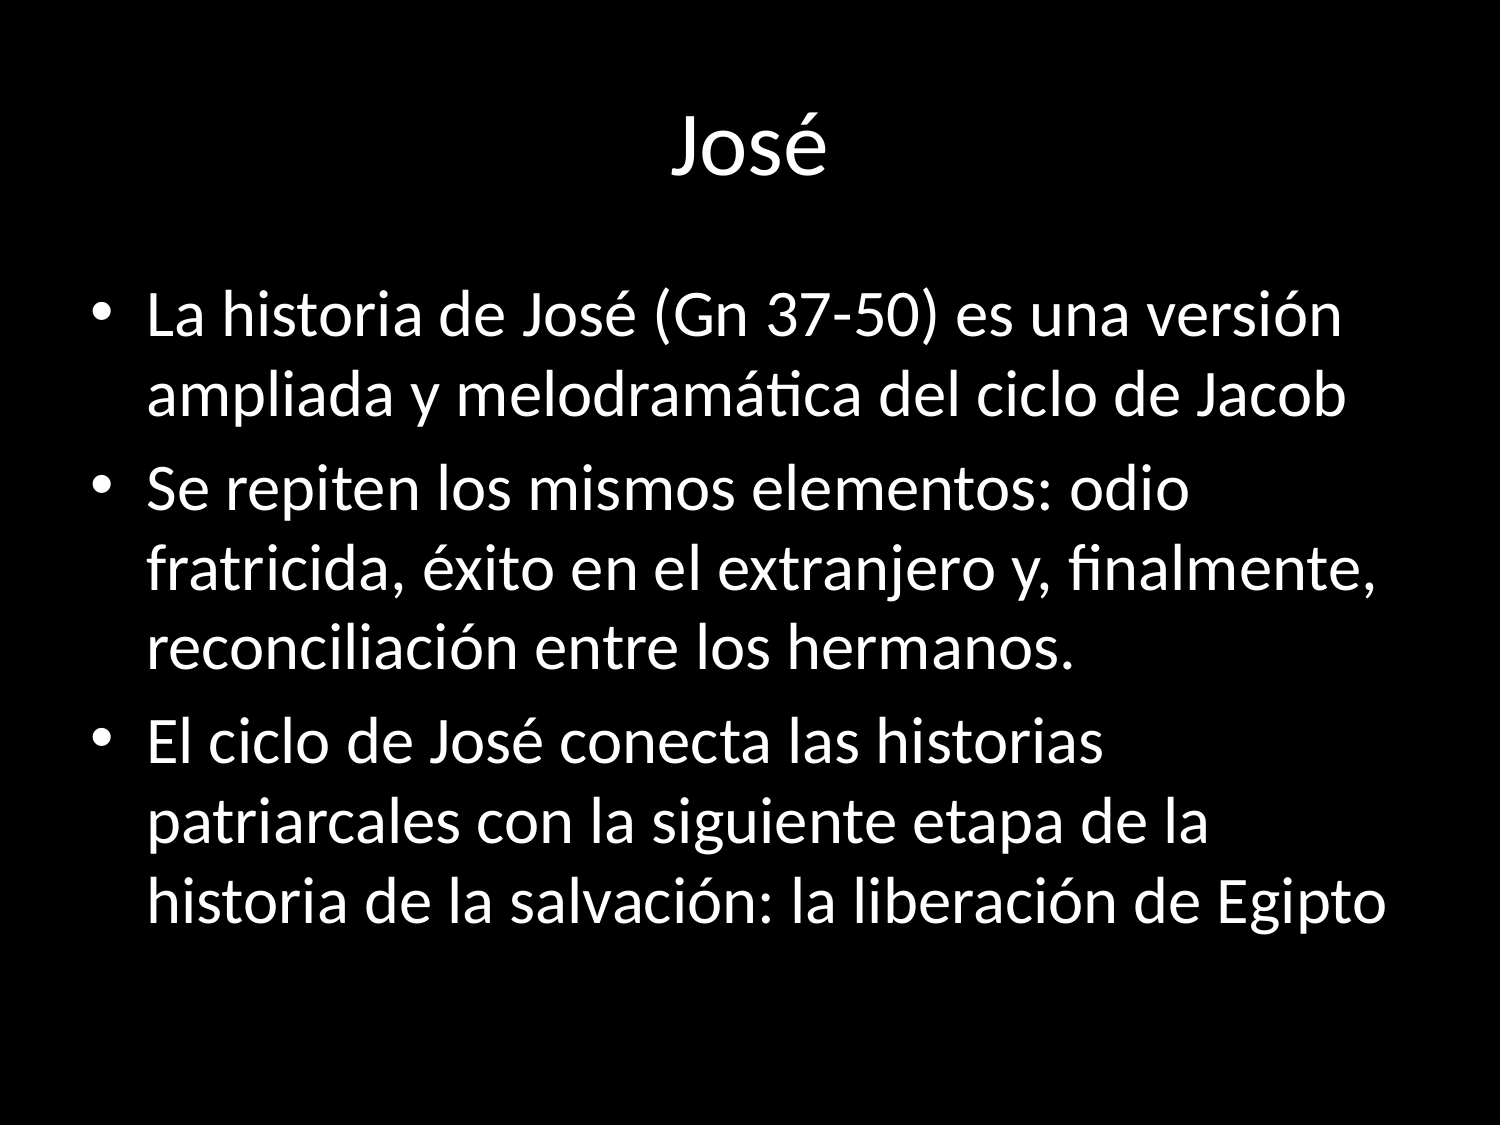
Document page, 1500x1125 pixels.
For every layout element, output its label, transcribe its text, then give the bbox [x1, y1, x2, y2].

list La historia de José (Gn 37-50) es una versión ampliada y melodramática del ciclo de Jacob Se repiten los mismos elementos: odio fratricida, éxito en el extranjero y, finalmente, reconciliación entre los hermanos. El ciclo de José conecta las historias patriarcales con la siguiente etapa de la historia de la salvación: la liberación de Egipto [75, 262, 1425, 1005]
title José [75, 45, 1425, 233]
